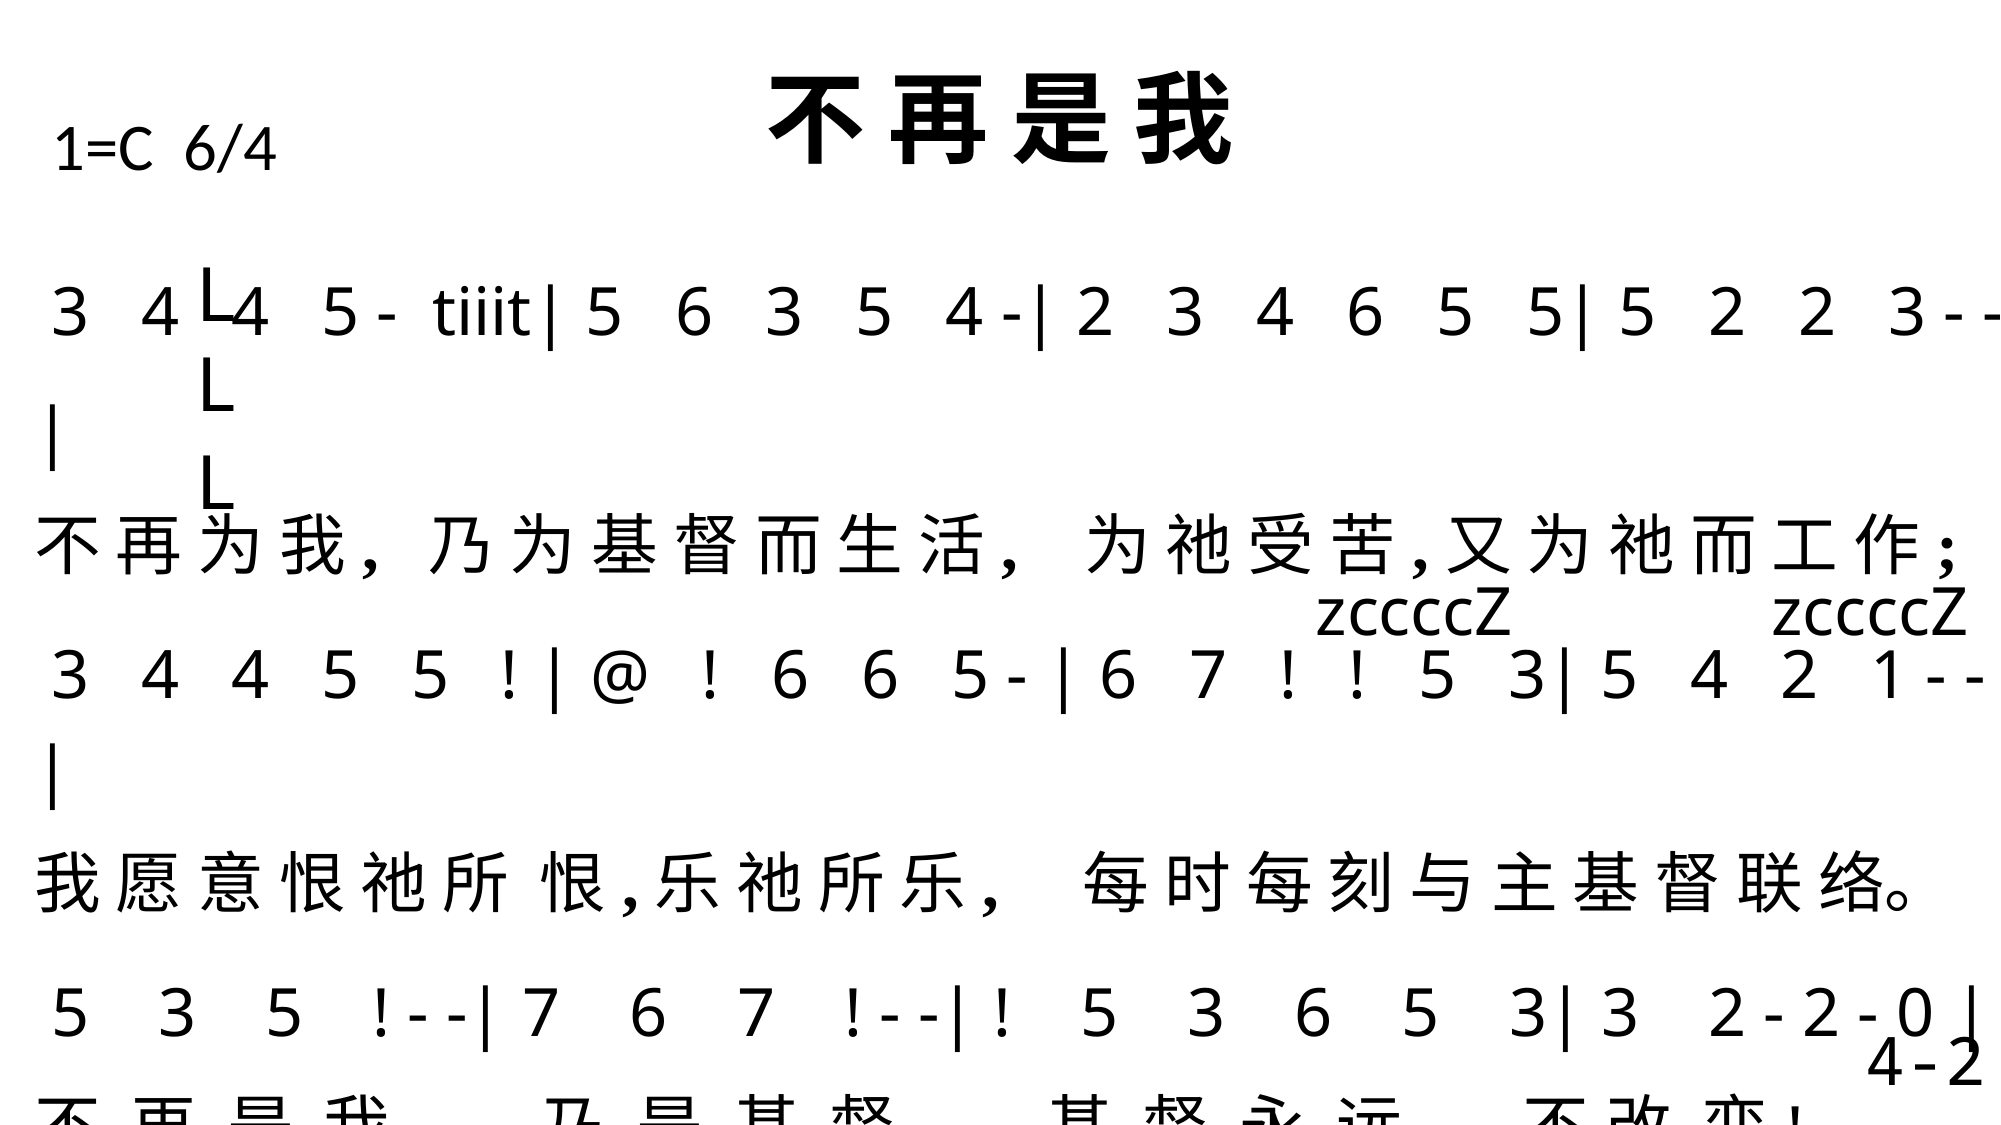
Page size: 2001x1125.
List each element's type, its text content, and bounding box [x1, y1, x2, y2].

text_box 1=C 6/4 [36, 101, 434, 255]
text_box 4-2 [1850, 1012, 2000, 1107]
title 不 再 是 我 [99, 21, 1900, 209]
text_box L [182, 427, 259, 514]
text_box 3 4 4 5 - tiiit| 5 6 3 5 4 -| 2 3 4 6 5 5| 5 2 2 3 - - | 不 再 为 我, 乃 为 基 督 而 生 活, 为 祂 受 苦,又 为 祂 而 工 作; 3 4 4 5 5 ! | @ ! 6 6 5 - | 6 7 ! ! 5 3| 5 4 2 1 - - | 我 愿 意 恨 祂 所 恨,乐 祂 所 乐, 每 时 每 刻 与 主 基 督 联 络。 5 3 5 ! - -| 7 6 7 ! - -| ! 5 3 6 5 3| 3 2 - 2 - 0 | 不 再 是 我, 乃 是 基 督, 基 督 永 远 不 改 变! 1 3 5 ! - 7 | @ ! 6 5 - -| 6 7 ! 5 3 1 | 2 - - 1 - 0 \ 在 荣 耀 中, 基 督 是 中 枢, 基 督 王 位 永 存 不 变。 [19, 221, 2000, 1012]
text_box L L [182, 238, 1793, 326]
text_box zccccZ zccccZ [1293, 561, 2000, 736]
